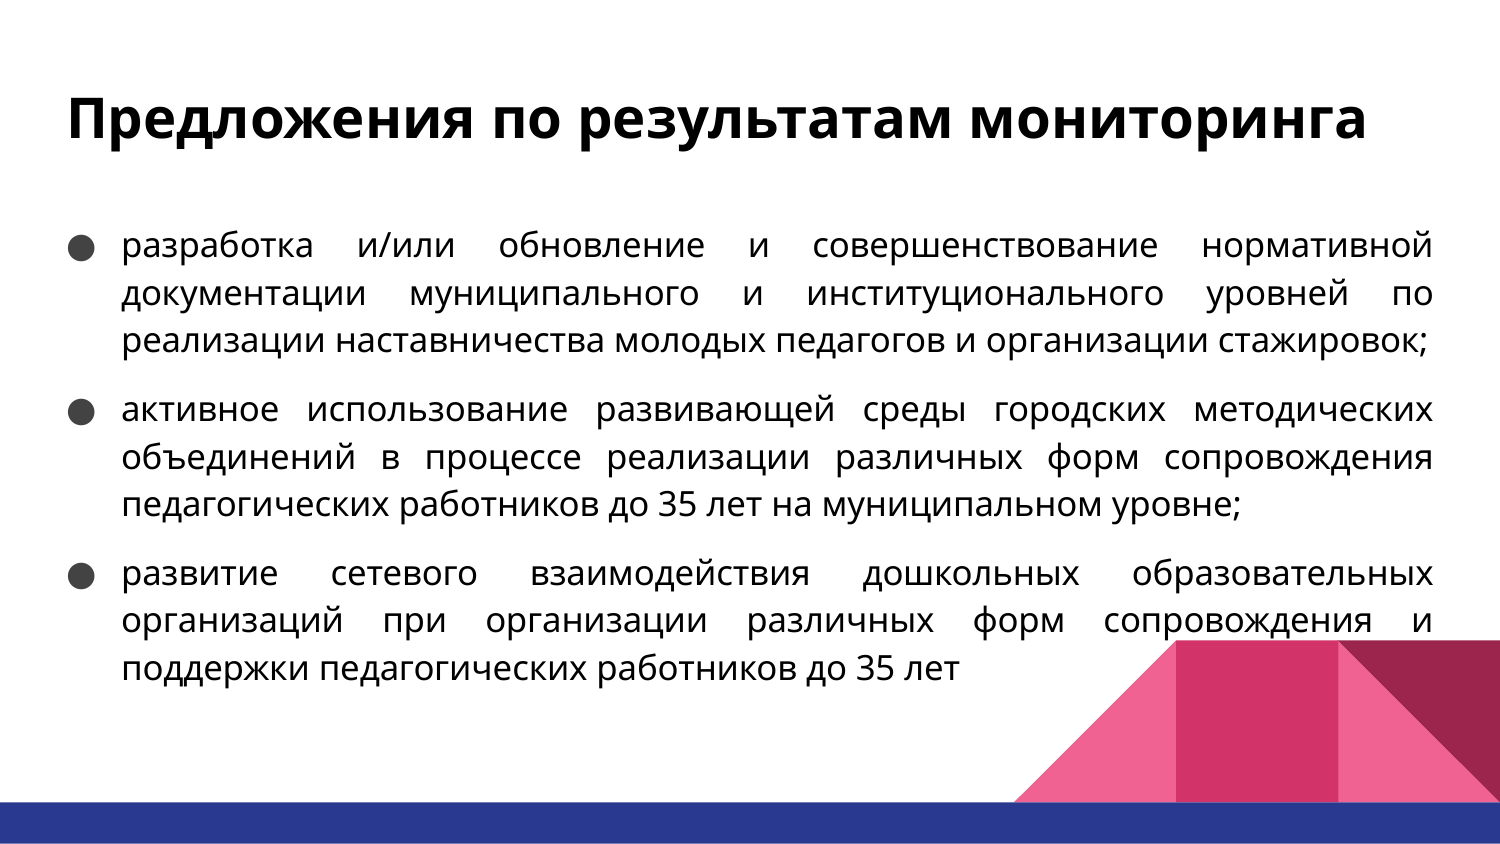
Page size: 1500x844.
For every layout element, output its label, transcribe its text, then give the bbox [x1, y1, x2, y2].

title Предложения по результатам мониторинга [51, 67, 1449, 167]
list разработка и/или обновление и совершенствование нормативной документации муниципального и институционального уровней по реализации наставничества молодых педагогов и организации стажировок; активное использование развивающей среды городских методических объединений в процессе реализации различных форм сопровождения педагогических работников до 35 лет на муниципальном уровне; развитие сетевого взаимодействия дошкольных образовательных организаций при организации различных форм сопровождения и поддержки педагогических работников до 35 лет [51, 201, 1449, 750]
